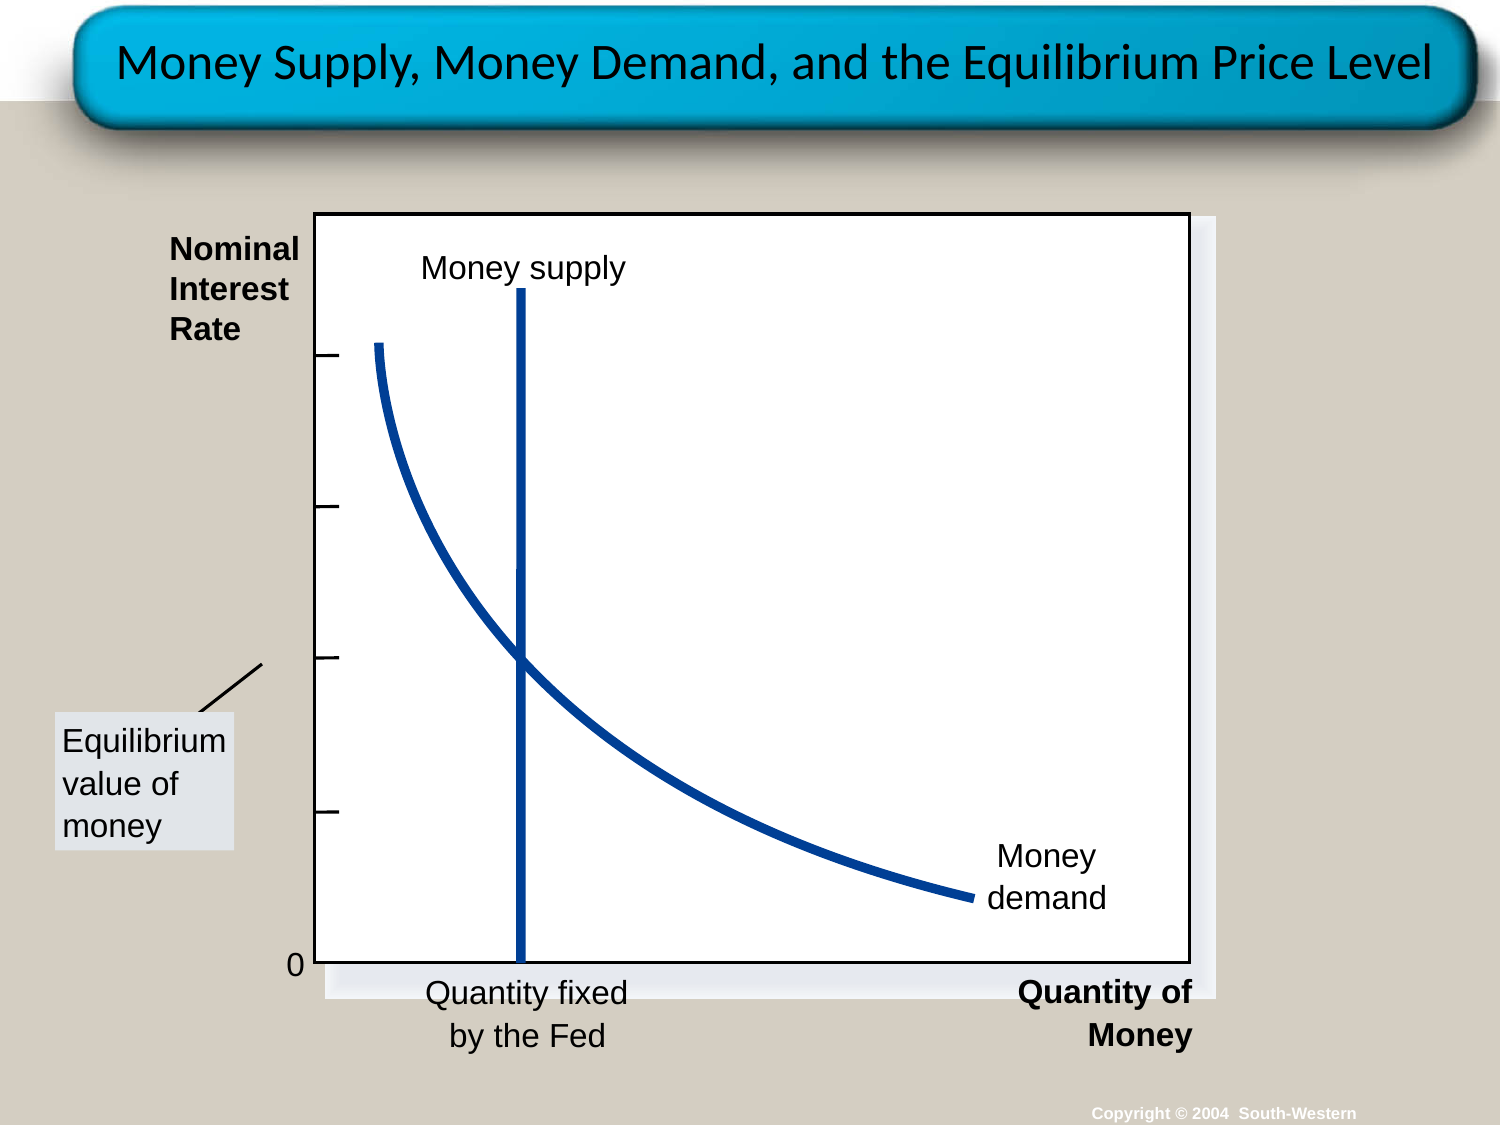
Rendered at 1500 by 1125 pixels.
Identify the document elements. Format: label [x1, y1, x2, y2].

text_box [415, 246, 635, 341]
text_box [415, 933, 635, 1063]
picture [0, 0, 1500, 1125]
text_box [54, 663, 263, 851]
text_box [378, 342, 1114, 925]
